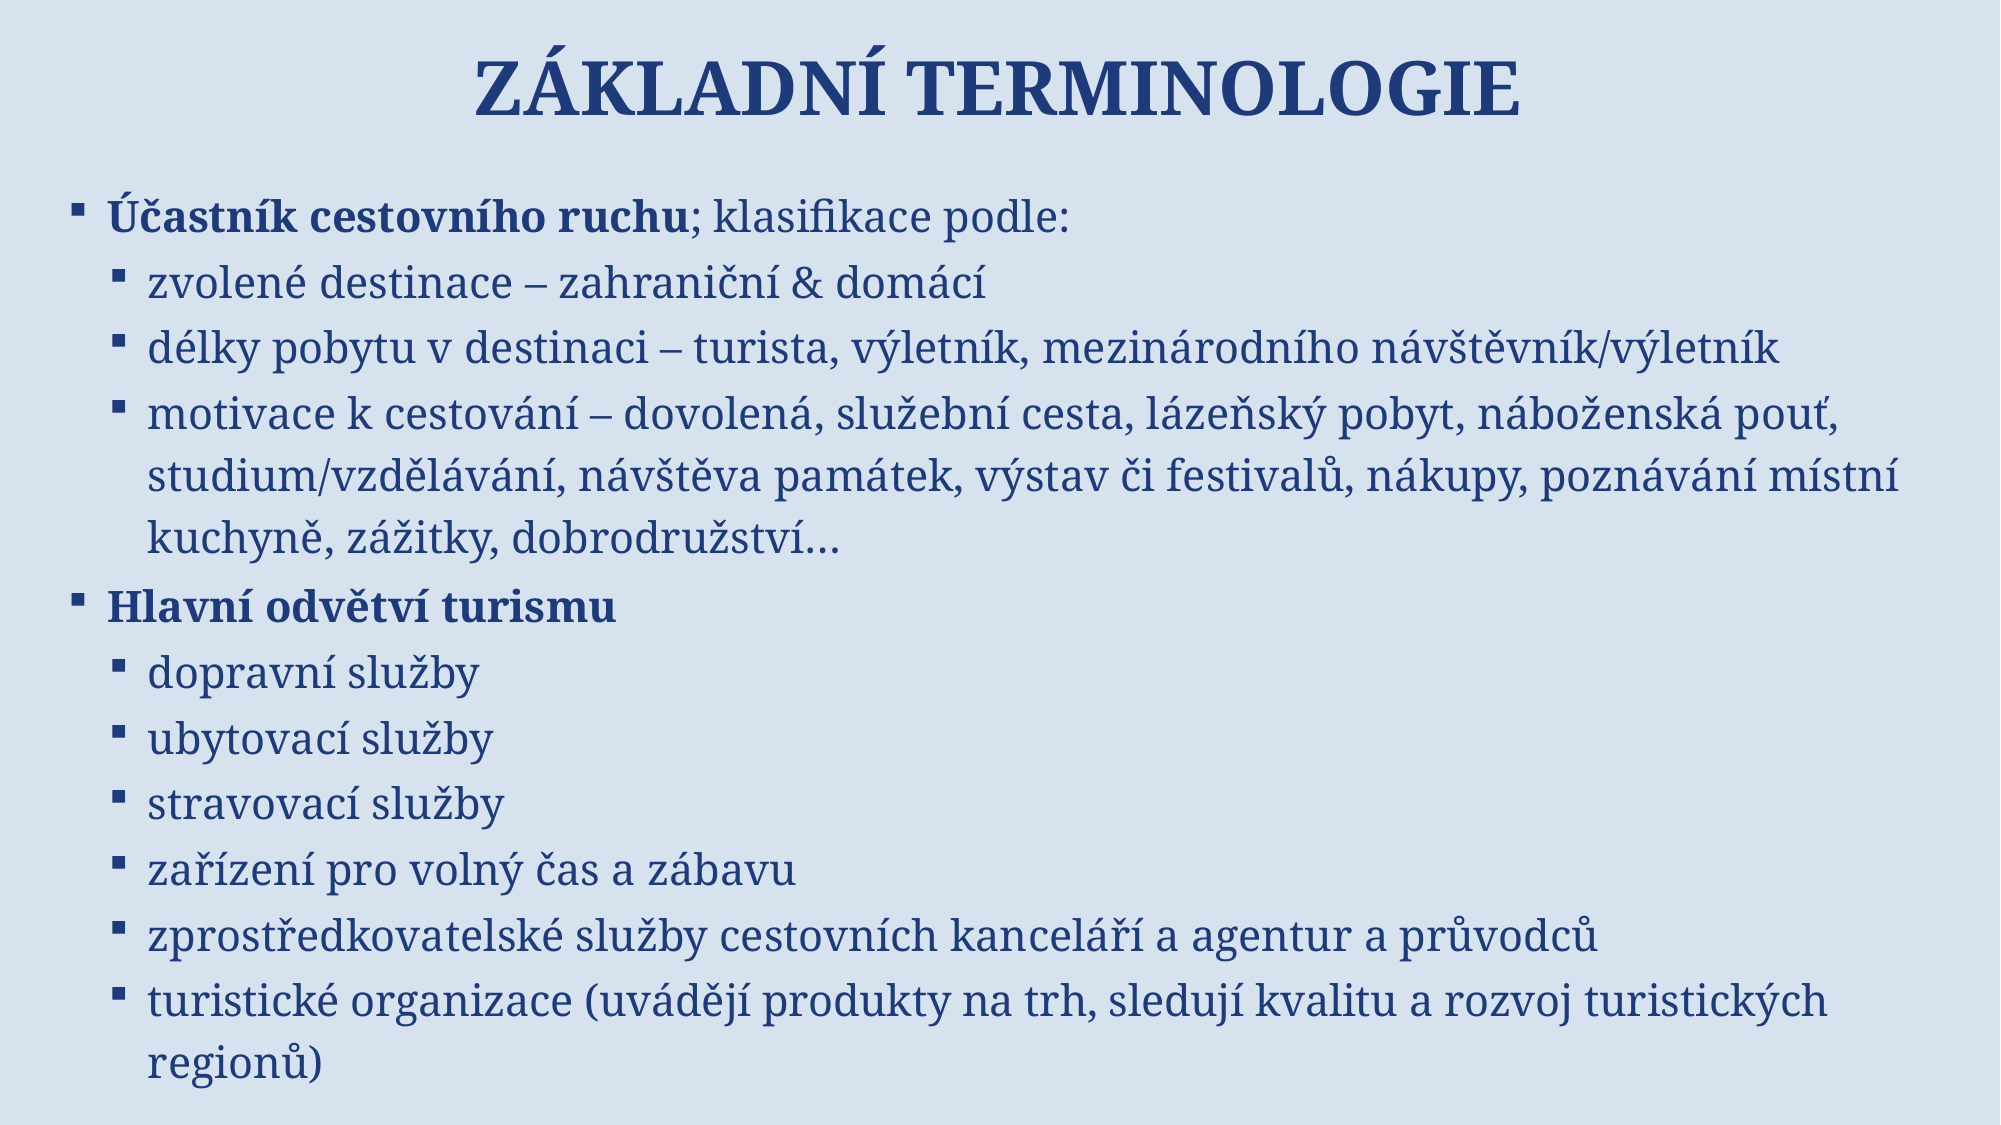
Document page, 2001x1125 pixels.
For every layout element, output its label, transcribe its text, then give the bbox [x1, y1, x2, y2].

title Základní terminologie [53, 11, 1943, 171]
list Účastník cestovního ruchu; klasifikace podle: zvolené destinace – zahraniční & domácí délky pobytu v destinaci – turista, výletník, mezinárodního návštěvník/výletník motivace k cestování – dovolená, služební cesta, lázeňský pobyt, náboženská pouť, studium/vzdělávání, návštěva památek, výstav či festivalů, nákupy, poznávání místní kuchyně, zážitky, dobrodružství… Hlavní odvětví turismu dopravní služby ubytovací služby stravovací služby zařízení pro volný čas a zábavu zprostředkovatelské služby cestovních kanceláří a agentur a průvodců turistické organizace (uvádějí produkty na trh, sledují kvalitu a rozvoj turistických regionů) [53, 171, 1943, 1117]
